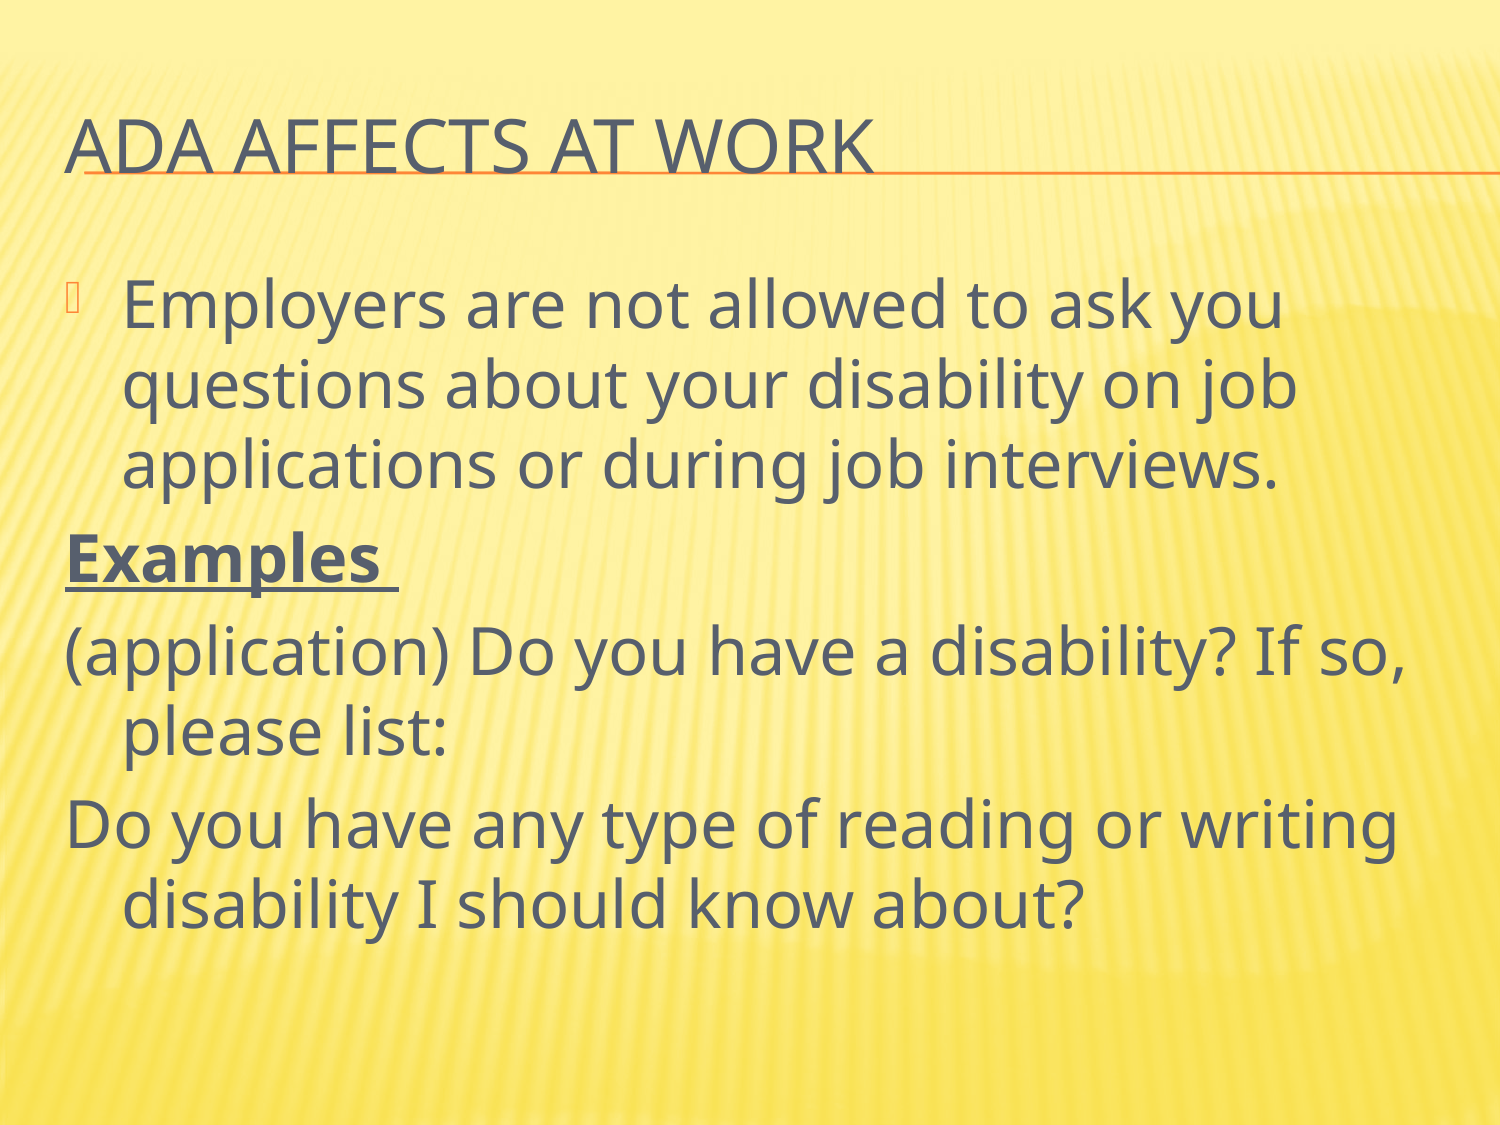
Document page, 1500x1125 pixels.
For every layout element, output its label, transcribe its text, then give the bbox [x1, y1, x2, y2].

title ADA affects at work [50, 75, 1475, 213]
list Employers are not allowed to ask you questions about your disability on job applications or during job interviews. Examples (application) Do you have a disability? If so, please list: Do you have any type of reading or writing disability I should know about? [50, 254, 1475, 998]
